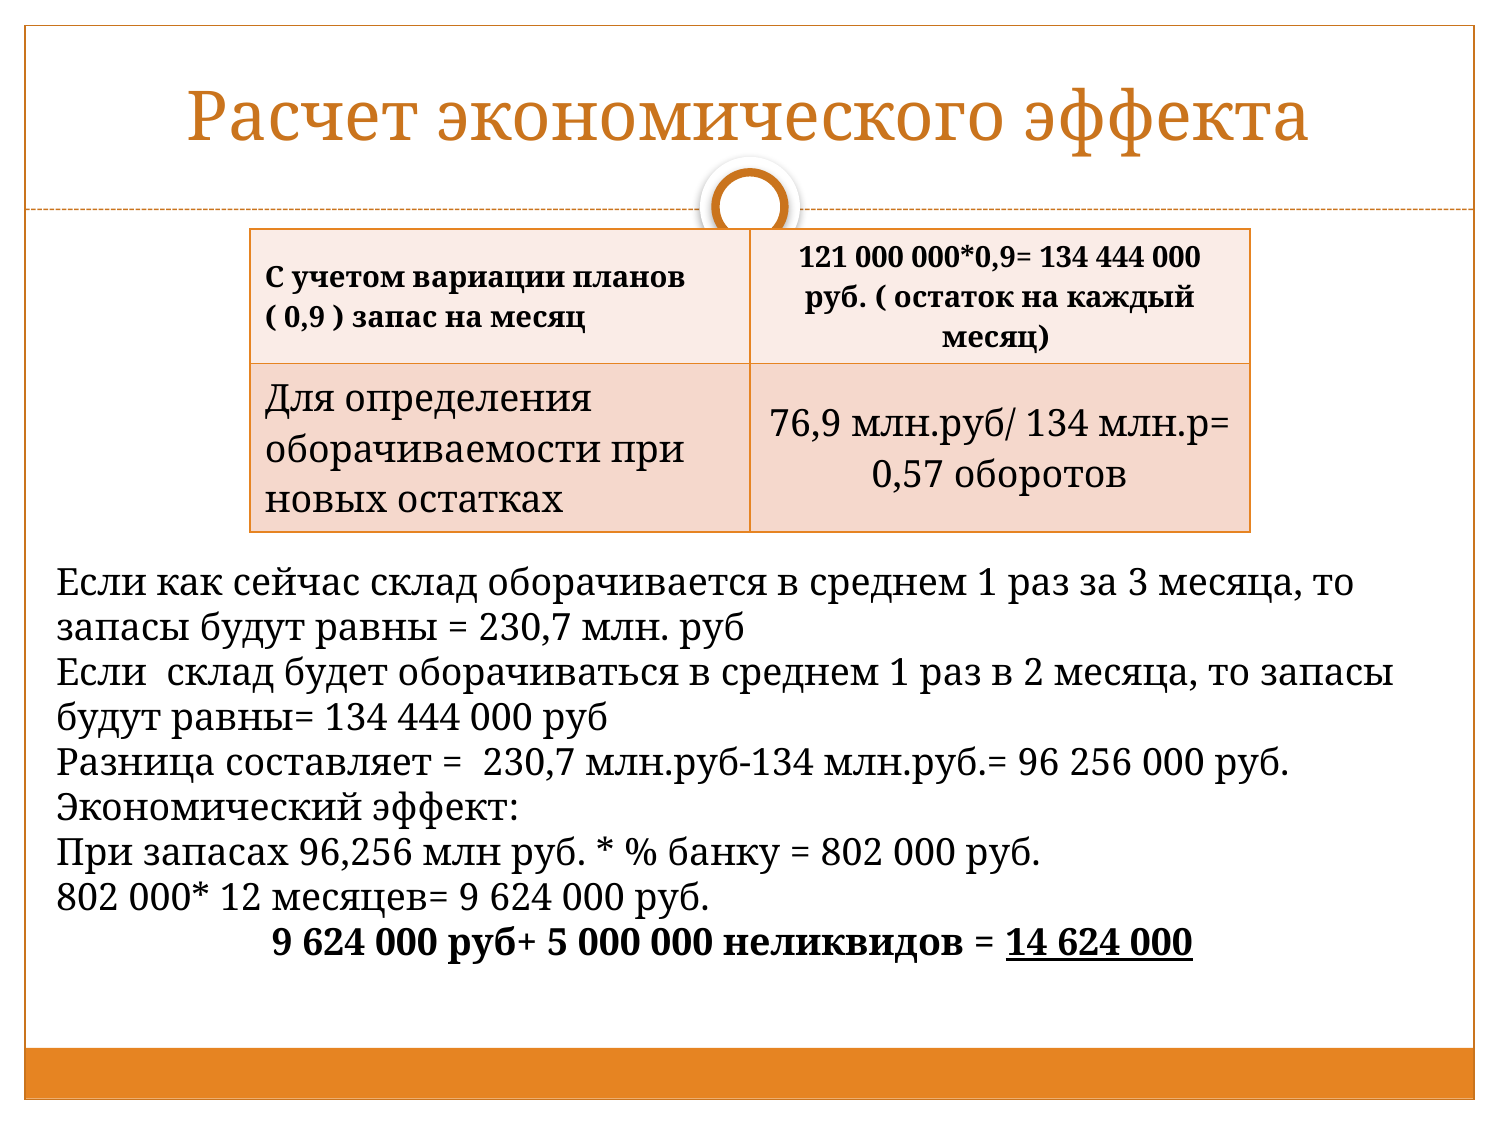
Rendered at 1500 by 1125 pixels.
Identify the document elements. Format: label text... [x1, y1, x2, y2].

table_header 121 000 000*0,9= 134 444 000 руб. ( остаток на каждый месяц) [751, 230, 1249, 363]
table_cell Для определения оборачиваемости при новых остатках [251, 364, 749, 531]
text_box Если как сейчас склад оборачивается в среднем 1 раз за 3 месяца, то запасы будут равны = 230,7 млн. руб Если склад будет оборачиваться в среднем 1 раз в 2 месяца, то запасы будут равны= 134 444 000 руб Разница составляет = 230,7 млн.руб-134 млн.руб.= 96 256 000 руб. Экономический эффект: При запасах 96,256 млн руб. * % банку = 802 000 руб. 802 000* 12 месяцев= 9 624 000 руб. 9 624 000 руб+ 5 000 000 неликвидов = 14 624 000 [41, 550, 1424, 1061]
table_cell 76,9 млн.руб/ 134 млн.р= 0,57 оборотов [751, 364, 1249, 531]
title Расчет экономического эффекта [49, 37, 1450, 162]
table_header С учетом вариации планов ( 0,9 ) запас на месяц [251, 230, 749, 363]
